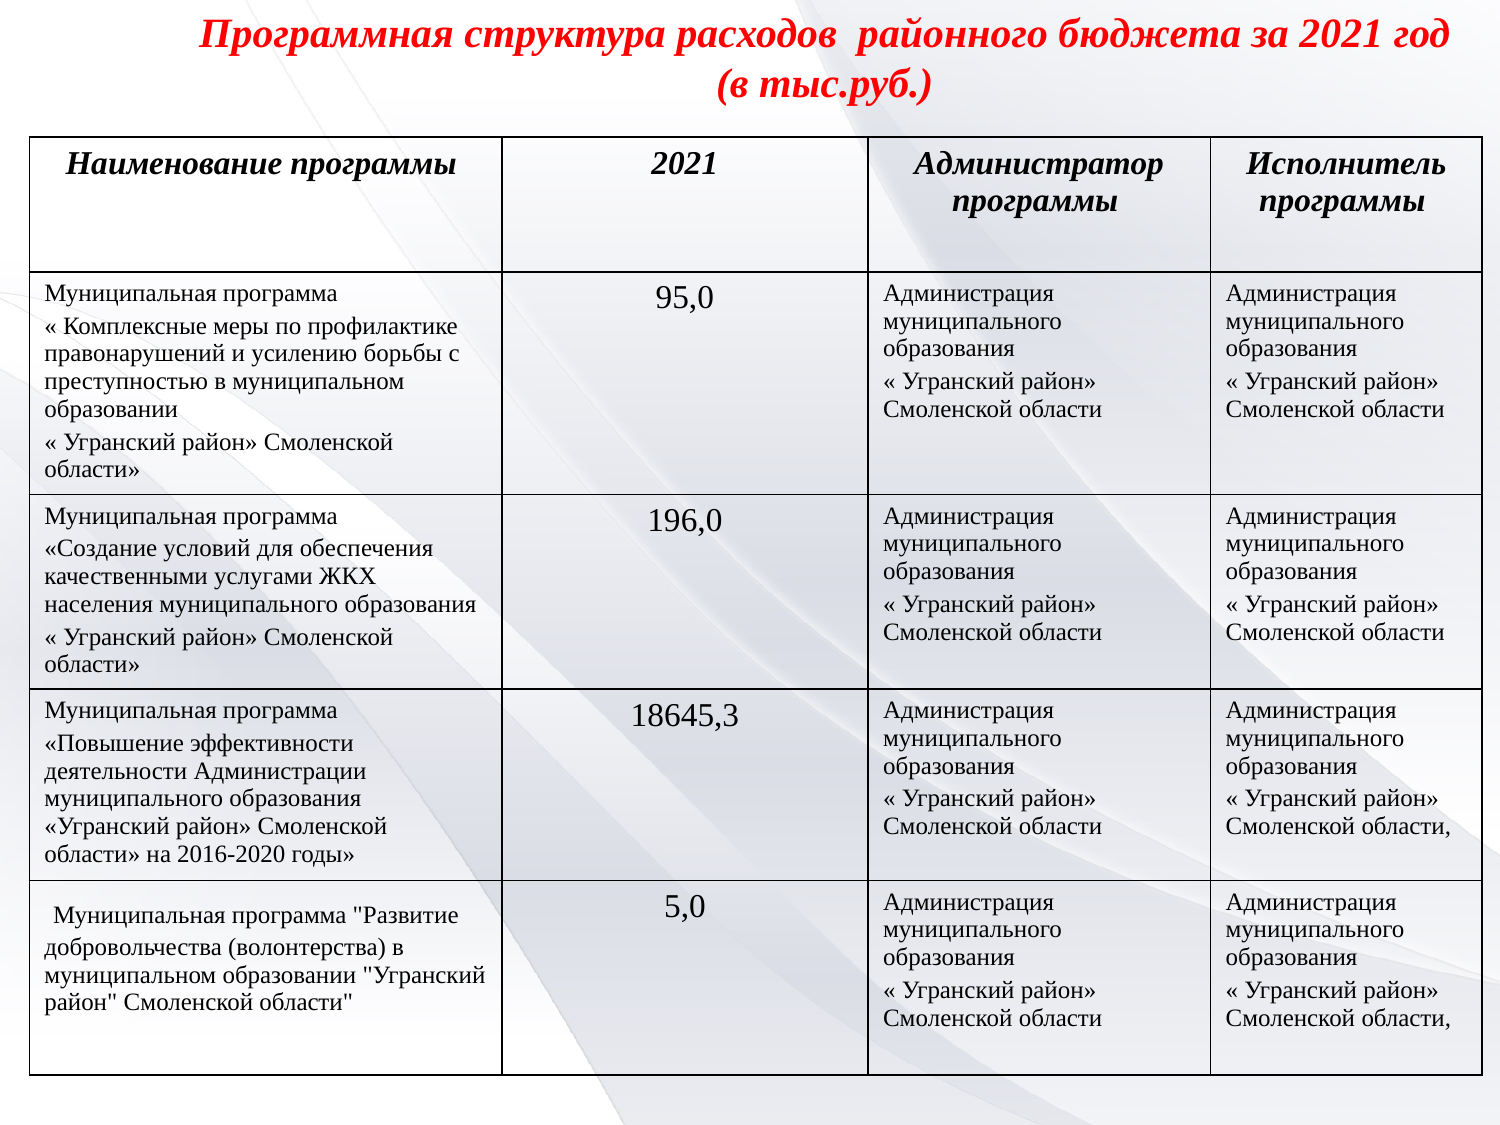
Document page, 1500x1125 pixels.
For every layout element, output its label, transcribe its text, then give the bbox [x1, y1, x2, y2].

table_cell Муниципальная программа «Создание условий для обеспечения качественными услугами ЖКХ населения муниципального образования « Угранский район» Смоленской области» [30, 495, 501, 688]
table_cell Администрация муниципального образования « Угранский район» Смоленской области, [1211, 881, 1481, 1074]
table_cell Администрация муниципального образования « Угранский район» Смоленской области [869, 495, 1210, 688]
table_header Исполнитель программы [1211, 138, 1481, 271]
table_cell 196,0 [503, 495, 867, 688]
table_cell Администрация муниципального образования « Угранский район» Смоленской области, [1211, 690, 1481, 880]
title Программная структура расходов районного бюджета за 2021 год (в тыс.руб.) [149, 0, 1500, 114]
table_cell Муниципальная программа « Комплексные меры по профилактике правонарушений и усилению борьбы с преступностью в муниципальном образовании « Угранский район» Смоленской области» [30, 273, 501, 494]
table_cell Муниципальная программа "Развитие добровольчества (волонтерства) в муниципальном образовании "Угранский район" Смоленской области" [30, 881, 501, 1074]
table_header Администратор программы [869, 138, 1210, 271]
picture [0, 0, 1500, 1125]
table_cell Муниципальная программа «Повышение эффективности деятельности Администрации муниципального образования «Угранский район» Смоленской области» на 2016-2020 годы» [30, 690, 501, 880]
table_cell Администрация муниципального образования « Угранский район» Смоленской области [1211, 495, 1481, 688]
table_header 2021 [503, 138, 867, 271]
table_cell 18645,3 [503, 690, 867, 880]
table_cell Администрация муниципального образования « Угранский район» Смоленской области [1211, 273, 1481, 494]
table_cell Администрация муниципального образования « Угранский район» Смоленской области [869, 690, 1210, 880]
table_cell Администрация муниципального образования « Угранский район» Смоленской области [869, 881, 1210, 1074]
table_cell Администрация муниципального образования « Угранский район» Смоленской области [869, 273, 1210, 494]
table_header Наименование программы [30, 138, 501, 271]
table_cell 5,0 [503, 881, 867, 1074]
table_cell 95,0 [503, 273, 867, 494]
